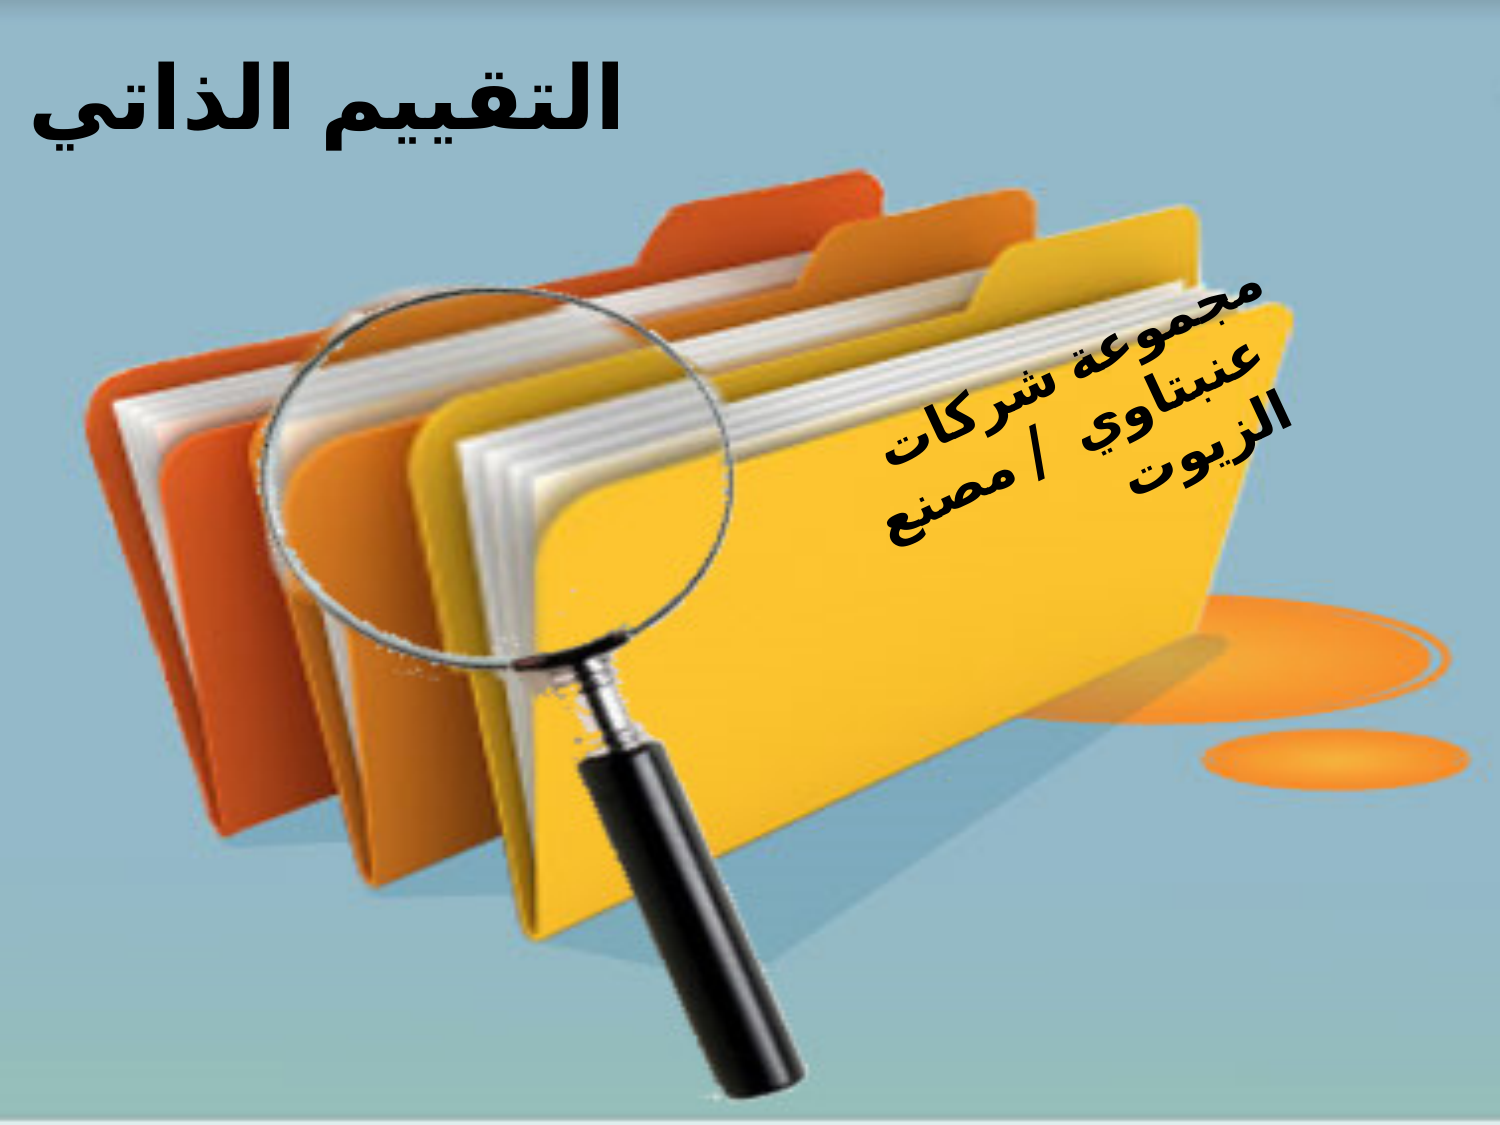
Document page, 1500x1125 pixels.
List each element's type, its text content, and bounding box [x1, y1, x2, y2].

list مجموعة شركات عنبتاوي / مصنع الزيوت [650, 224, 1358, 707]
title التقييم الذاتي [0, 0, 688, 188]
picture [0, 0, 1500, 1125]
